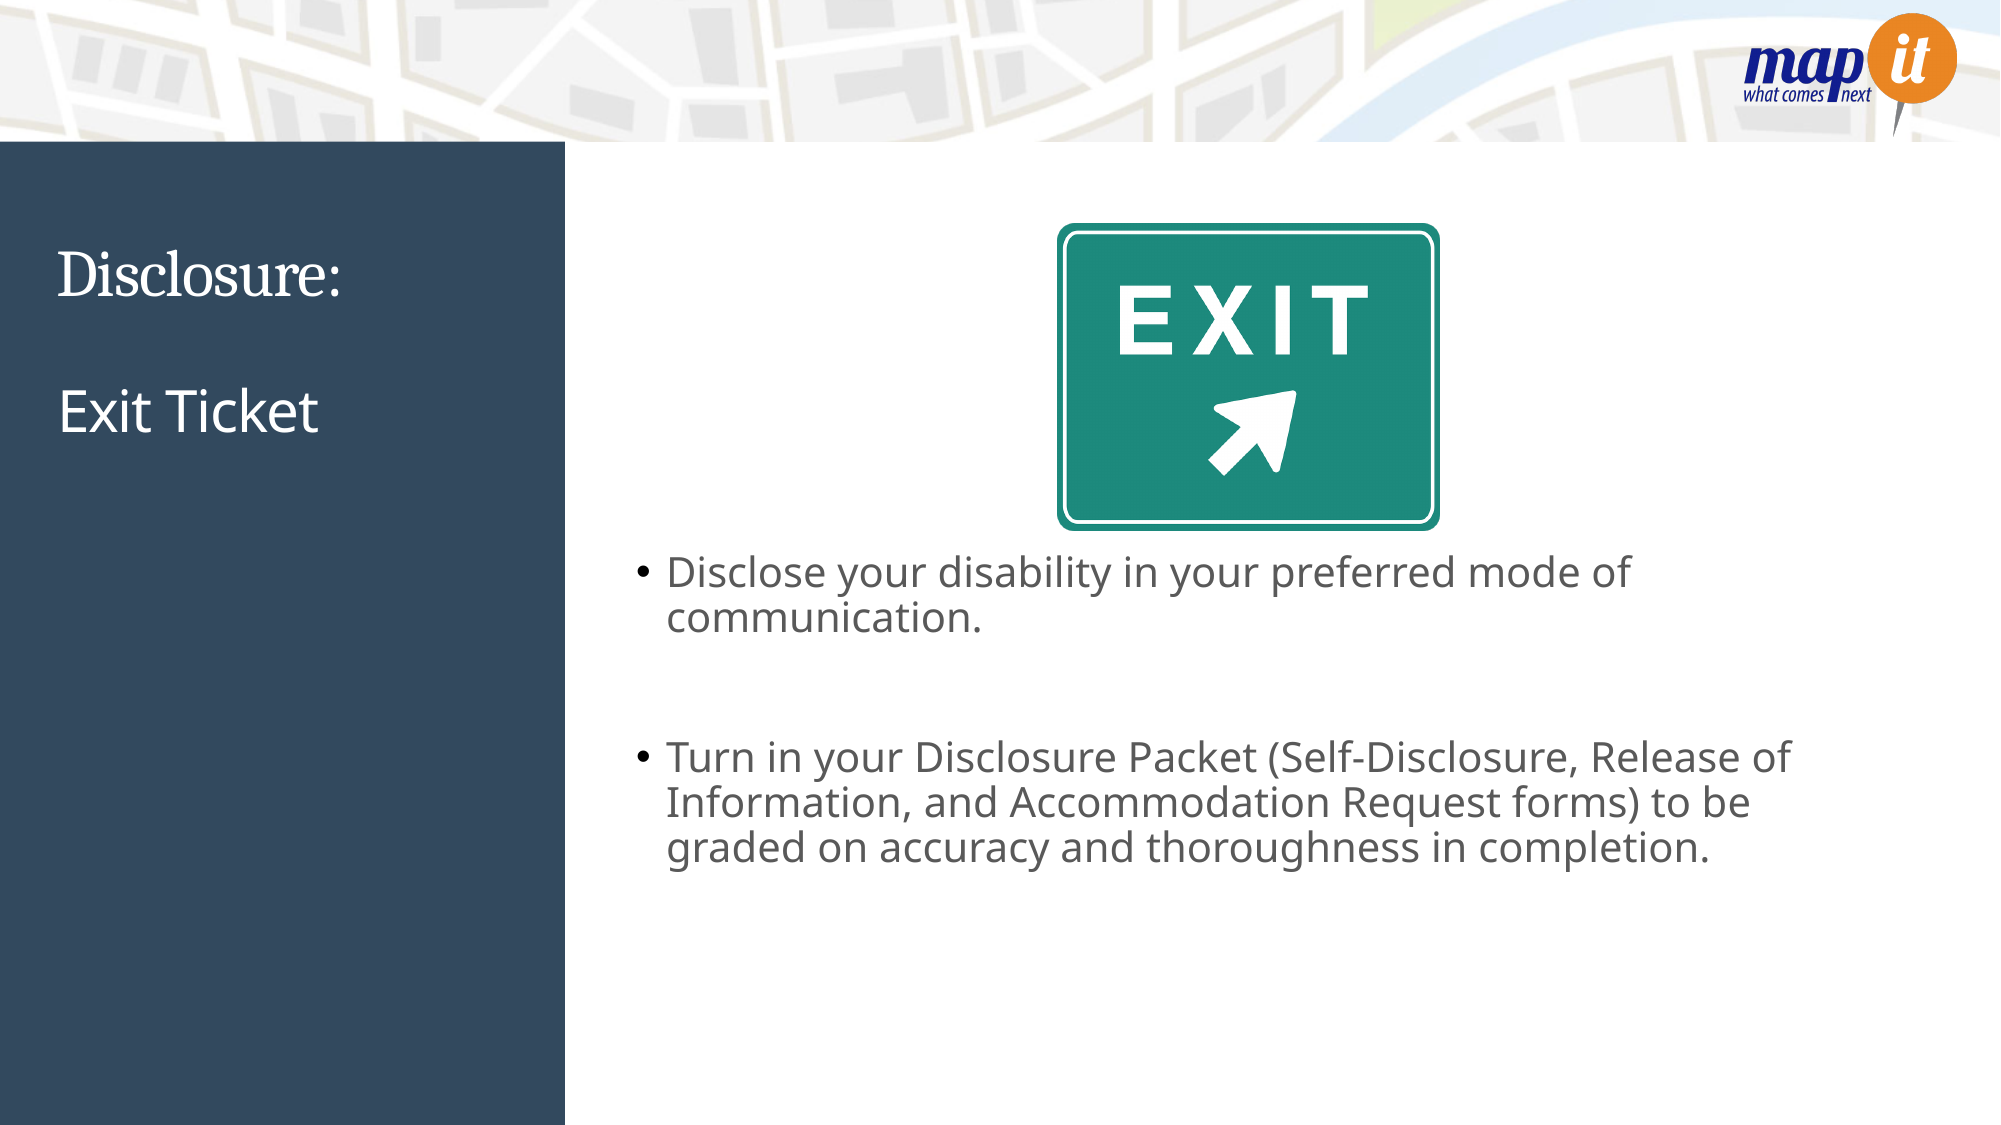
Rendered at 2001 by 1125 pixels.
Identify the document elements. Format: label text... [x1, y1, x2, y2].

text_box Exit Ticket [42, 374, 526, 1125]
title Disclosure: [41, 231, 525, 1060]
picture [0, 0, 2000, 142]
picture [1057, 222, 1441, 531]
list Disclose your disability in your preferred mode of communication. Turn in your Disclosure Packet (Self-Disclosure, Release of Information, and Accommodation Request forms) to be graded on accuracy and thoroughness in completion. [621, 543, 1896, 1029]
